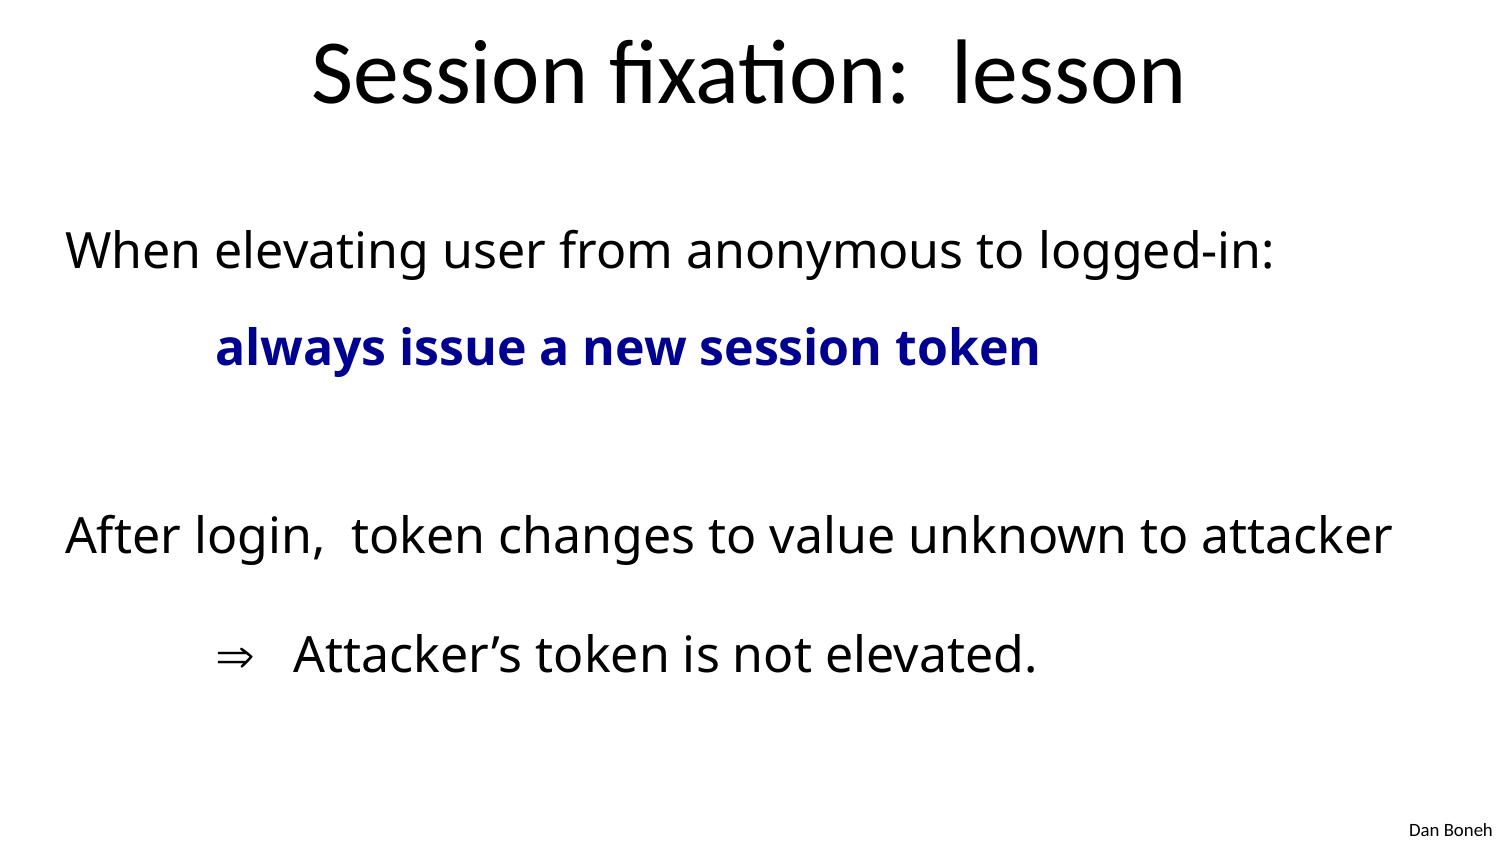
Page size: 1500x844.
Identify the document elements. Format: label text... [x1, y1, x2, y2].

title Session fixation: lesson [75, 0, 1425, 138]
list When elevating user from anonymous to logged-in: always issue a new session token After login, token changes to value unknown to attacker  Attacker’s token is not elevated. [50, 140, 1475, 844]
